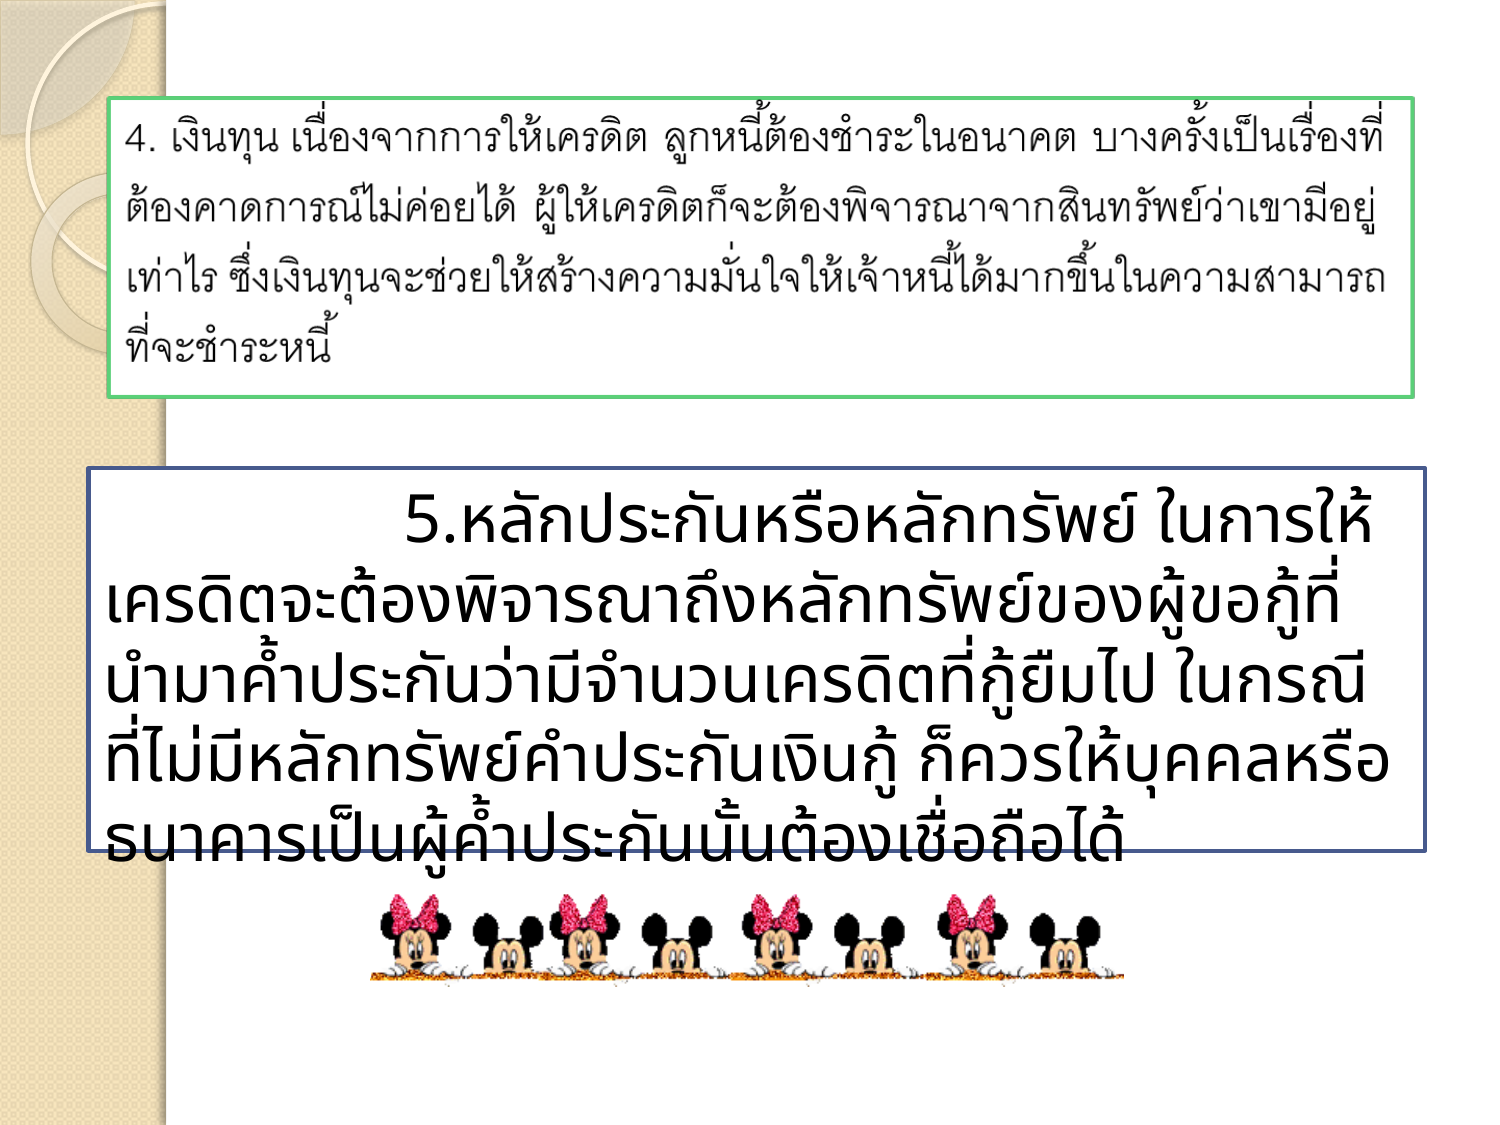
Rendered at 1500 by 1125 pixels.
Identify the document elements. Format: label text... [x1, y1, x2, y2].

list 5.หลักประกันหรือหลักทรัพย์ ในการให้เครดิตจะต้องพิจารณาถึงหลักทรัพย์ของผู้ขอกู้ที่นำมาค้ำประกันว่ามีจำนวนเครดิตที่กู้ยืมไป ในกรณีที่ไม่มีหลักทรัพย์คำประกันเงินกู้ ก็ควรให้บุคคลหรือธนาคารเป็นผู้ค้ำประกันนั้นต้องเชื่อถือได้ [86, 466, 1427, 853]
picture [88, 87, 1424, 421]
picture [370, 892, 1124, 988]
